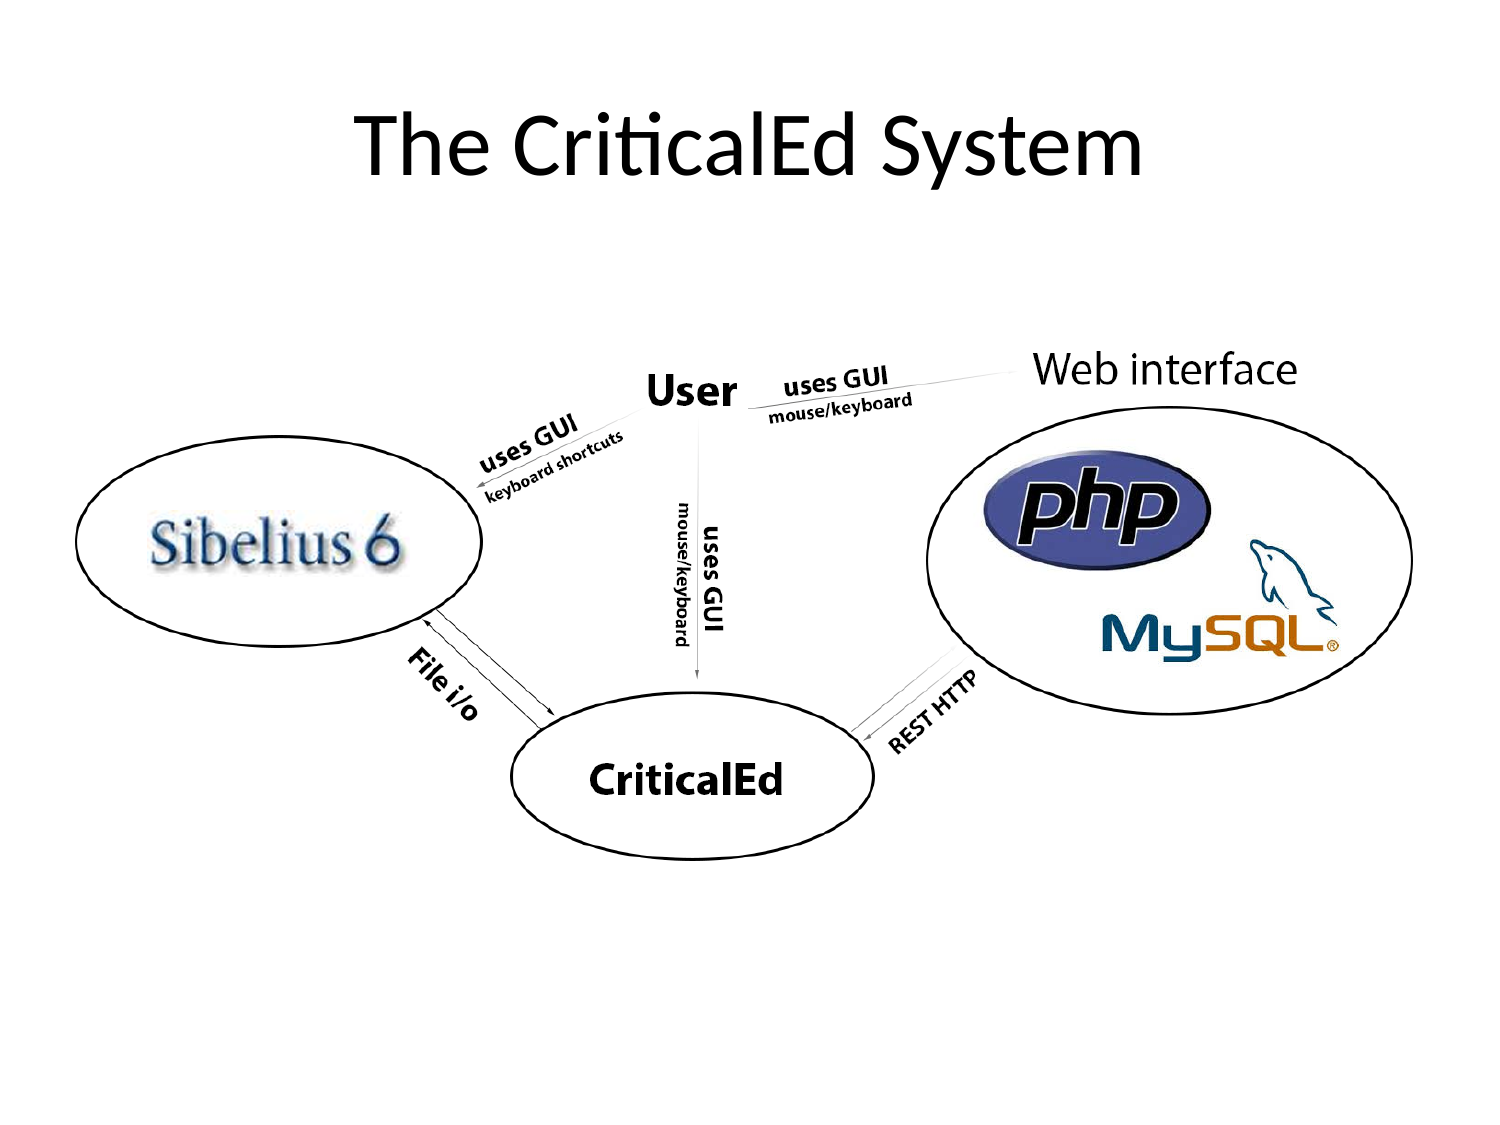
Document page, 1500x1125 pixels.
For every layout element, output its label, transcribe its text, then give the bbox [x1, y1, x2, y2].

title The CriticalEd System [75, 45, 1425, 233]
picture [52, 290, 1446, 916]
